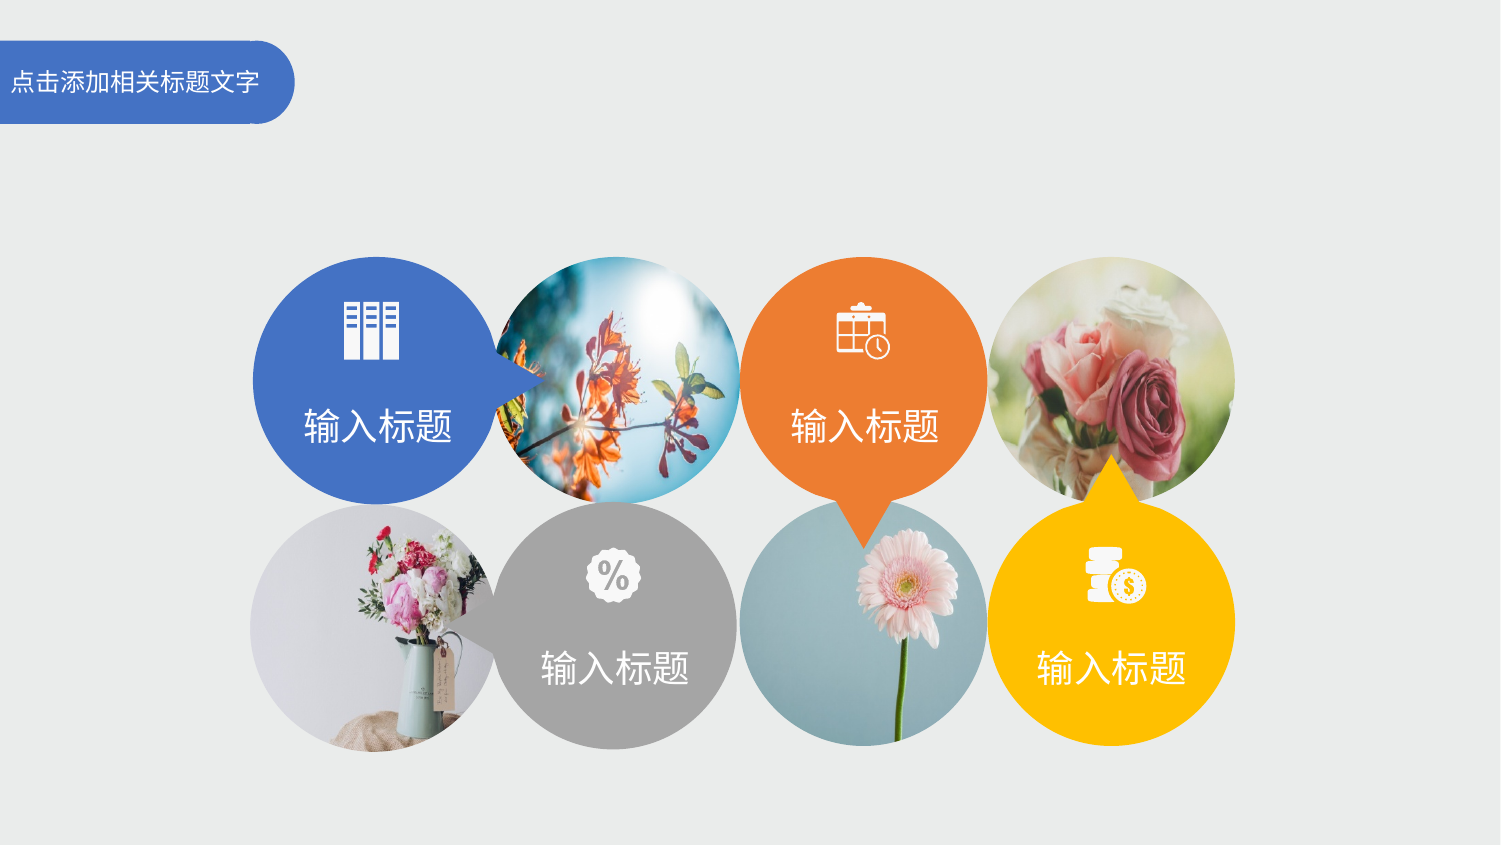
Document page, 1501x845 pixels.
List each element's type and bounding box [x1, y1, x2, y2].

text_box [444, 501, 737, 750]
text_box [987, 454, 1235, 747]
text_box [249, 505, 444, 753]
picture [0, 0, 1501, 845]
text_box [739, 256, 988, 549]
text_box [738, 549, 987, 748]
text_box [988, 255, 1236, 454]
text_box [252, 256, 545, 505]
text_box [545, 255, 739, 501]
